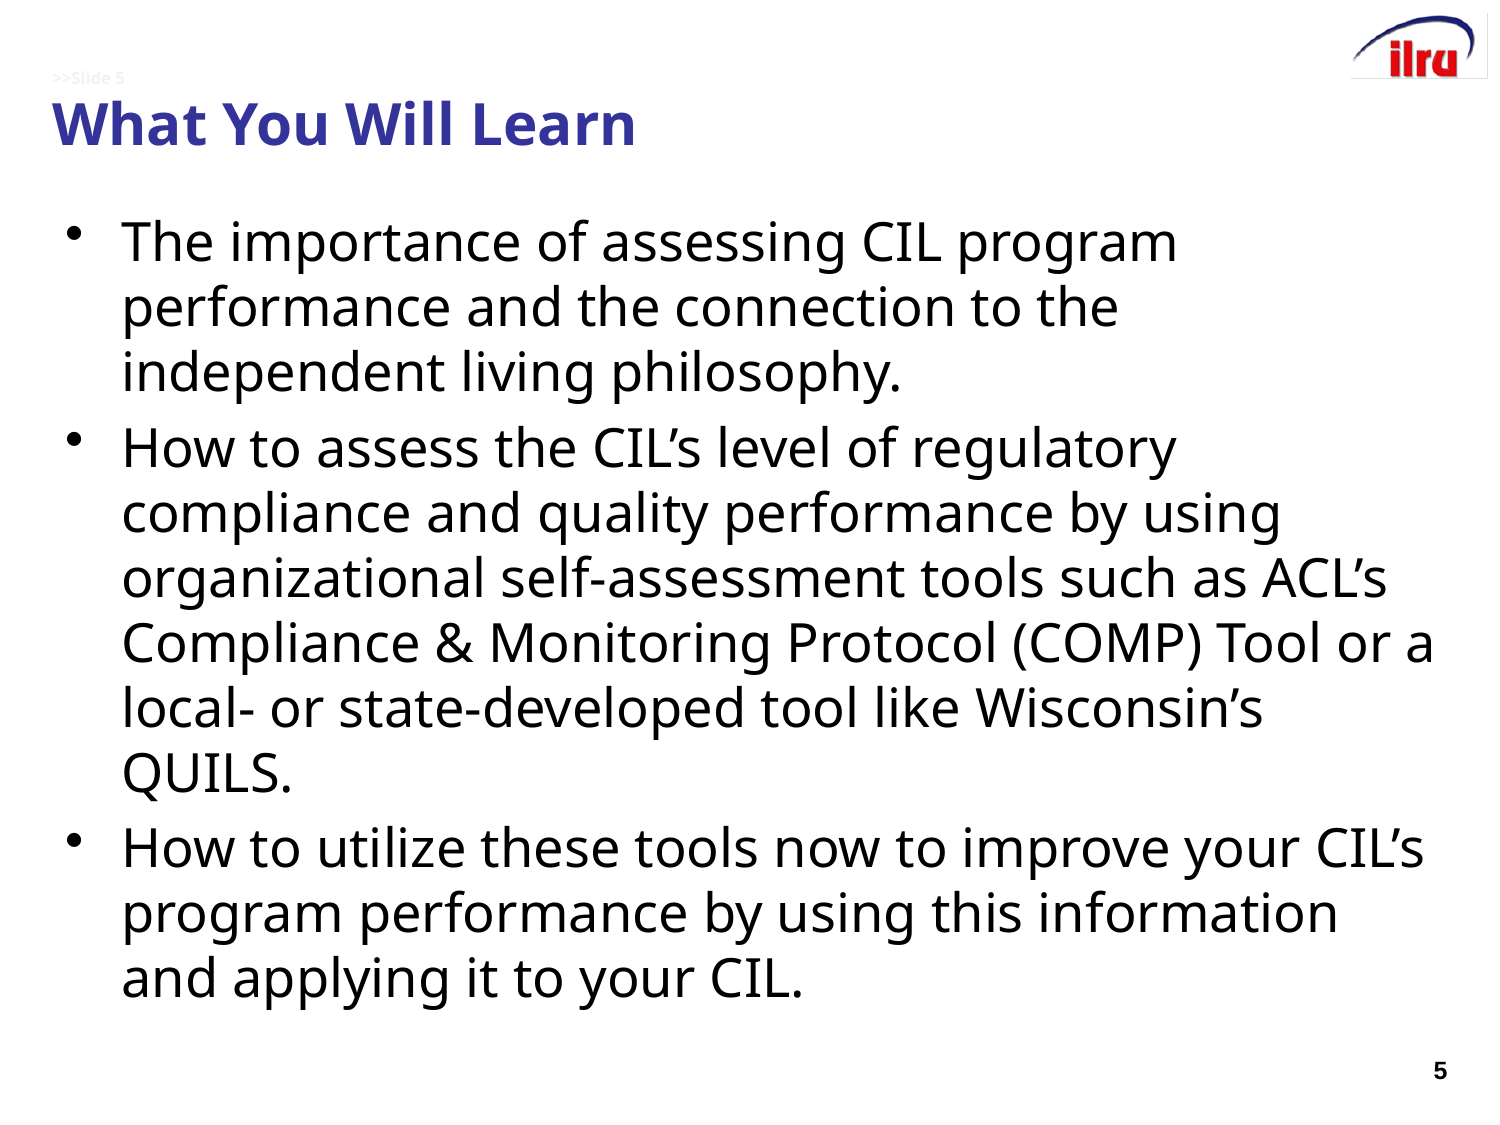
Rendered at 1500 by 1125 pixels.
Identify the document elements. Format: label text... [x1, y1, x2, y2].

slide_number 5 [1074, 1047, 1463, 1088]
picture [1350, 12, 1488, 79]
title >>Slide 5 What You Will Learn [37, 24, 1301, 201]
list The importance of assessing CIL program performance and the connection to the independent living philosophy. How to assess the CIL’s level of regulatory compliance and quality performance by using organizational self-assessment tools such as ACL’s Compliance & Monitoring Protocol (COMP) Tool or a local- or state-developed tool like Wisconsin’s QUILS. How to utilize these tools now to improve your CIL’s program performance by using this information and applying it to your CIL. [49, 199, 1463, 1026]
